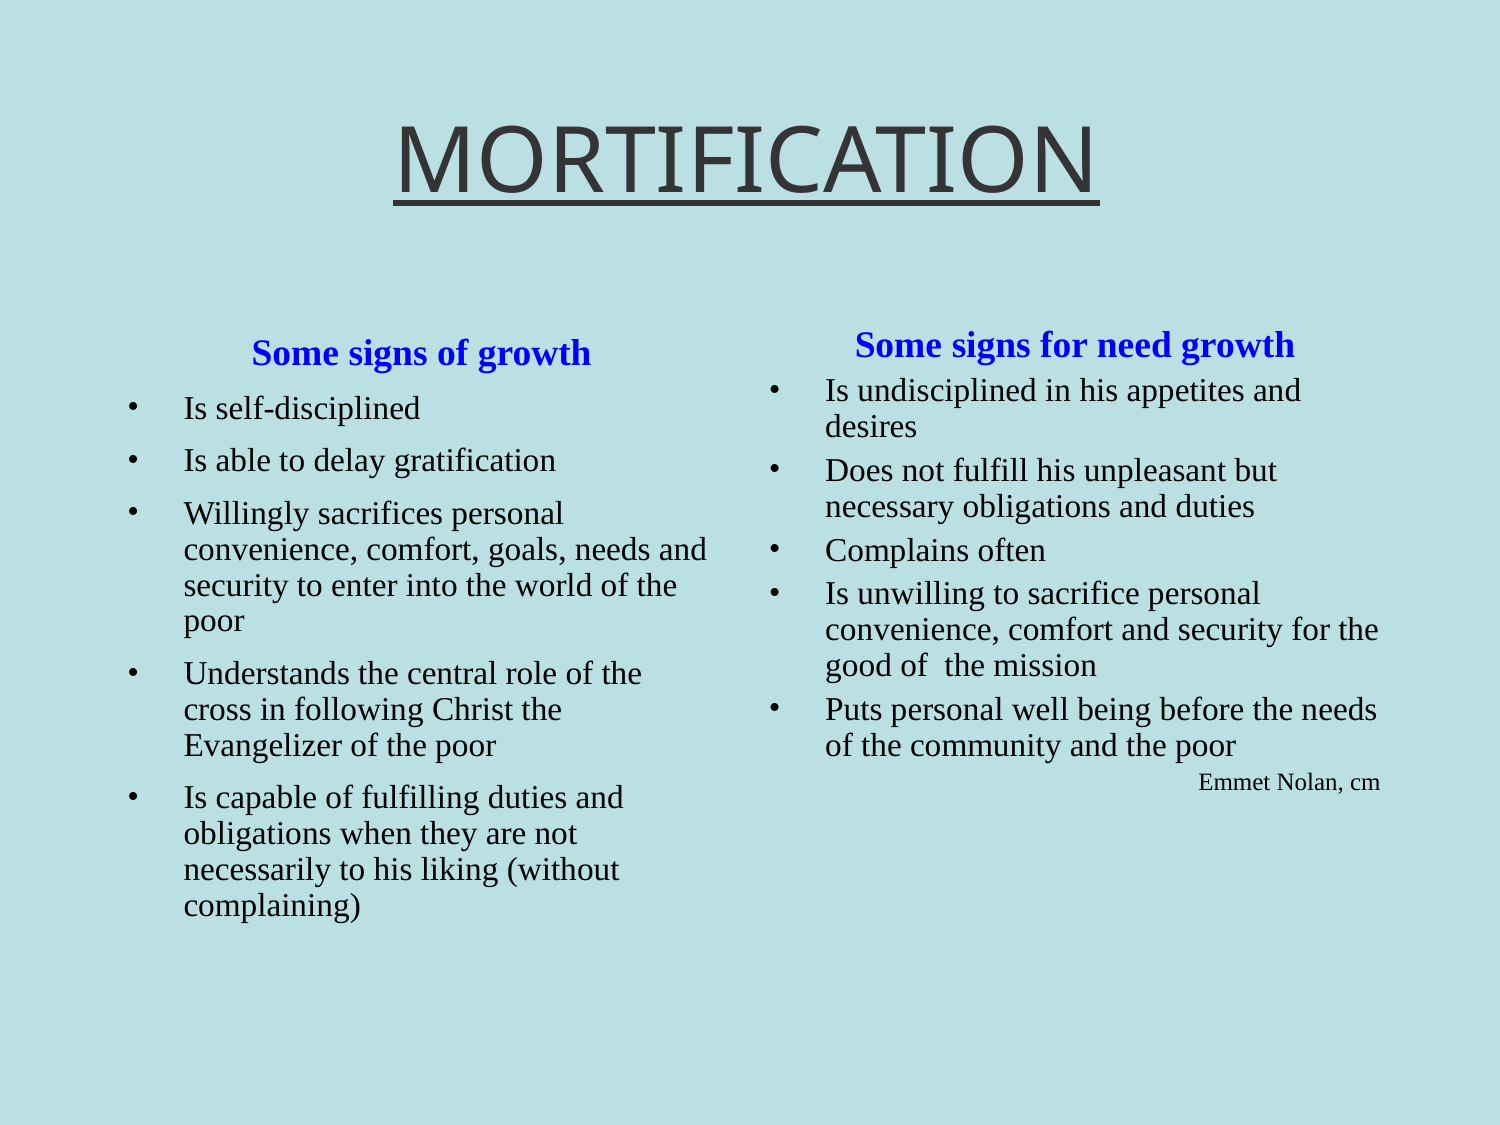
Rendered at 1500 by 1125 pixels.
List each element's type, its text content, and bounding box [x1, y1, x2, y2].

text_box Some signs for need growth Is undisciplined in his appetites and desires Does not fulfill his unpleasant but necessary obligations and duties Complains often Is unwilling to sacrifice personal convenience, comfort and security for the good of the mission Puts personal well being before the needs of the community and the poor Emmet Nolan, cm [762, 324, 1388, 859]
list Some signs of growth Is self-disciplined Is able to delay gratification Willingly sacrifices personal convenience, comfort, goals, needs and security to enter into the world of the poor Understands the central role of the cross in following Christ the Evangelizer of the poor Is capable of fulfilling duties and obligations when they are not necessarily to his liking (without complaining) [112, 324, 738, 1125]
title MORTIFICATION [112, 0, 1388, 313]
